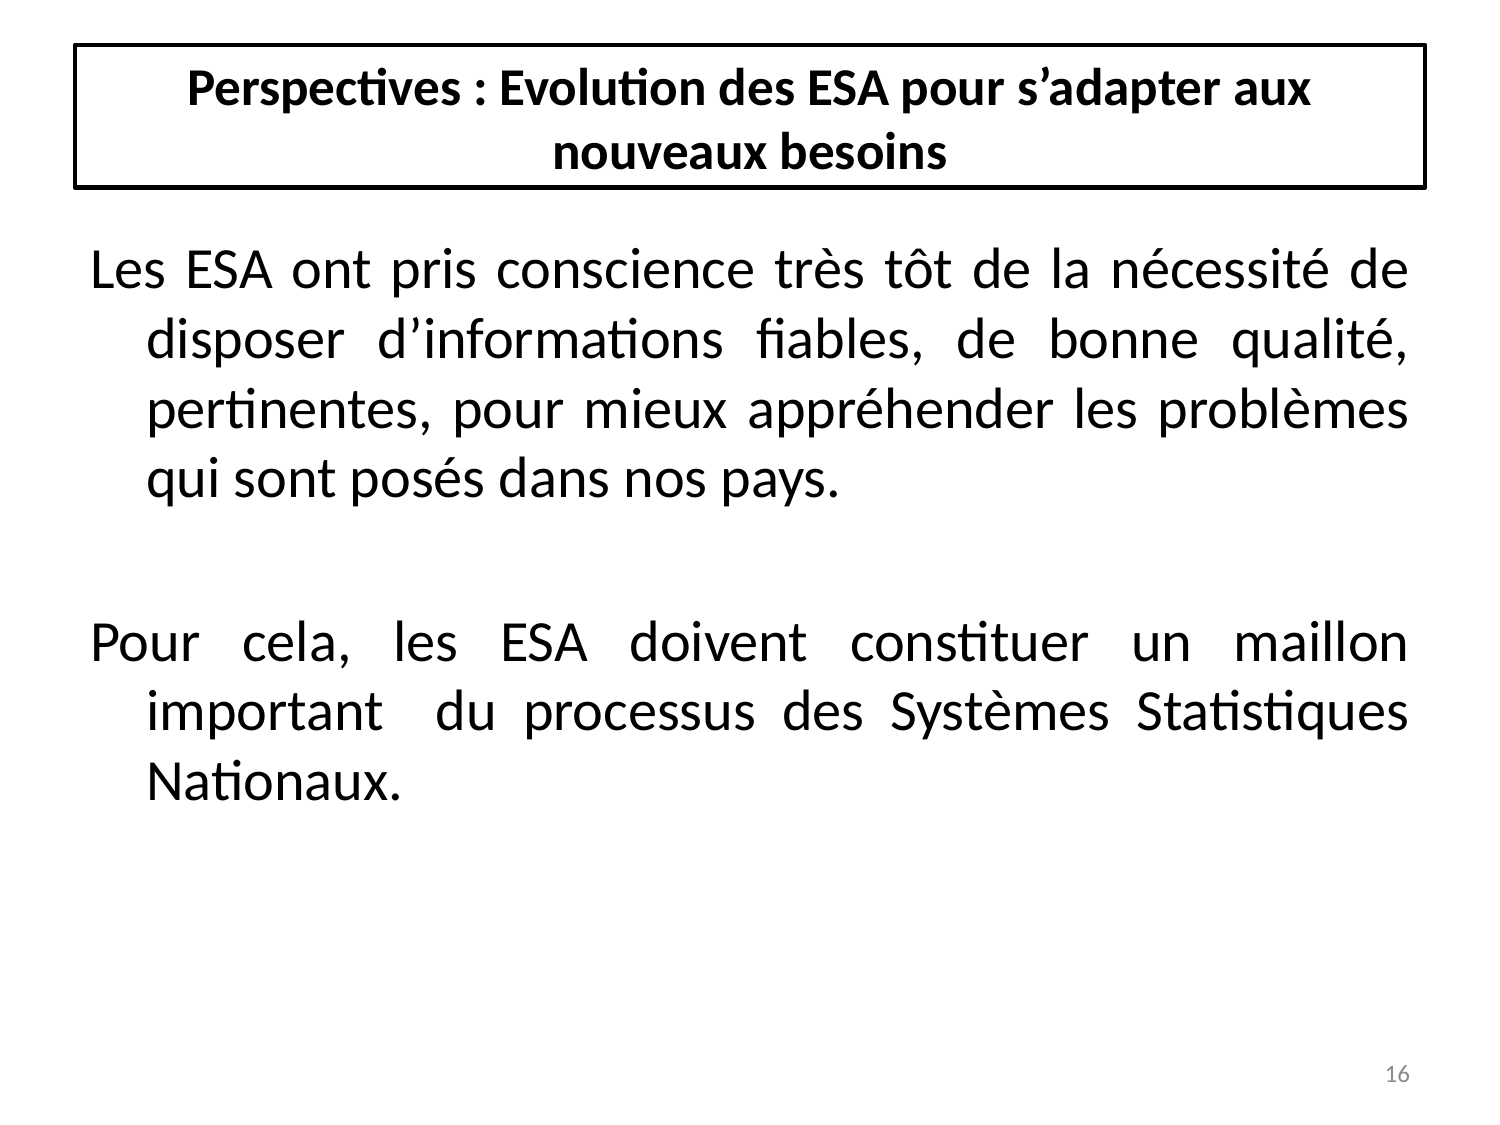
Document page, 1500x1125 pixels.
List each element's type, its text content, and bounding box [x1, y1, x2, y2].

slide_number 16 [1074, 1042, 1425, 1103]
list Les ESA ont pris conscience très tôt de la nécessité de disposer d’informations fiables, de bonne qualité, pertinentes, pour mieux appréhender les problèmes qui sont posés dans nos pays. Pour cela, les ESA doivent constituer un maillon important du processus des Systèmes Statistiques Nationaux. [75, 222, 1425, 1005]
title Perspectives : Evolution des ESA pour s’adapter aux nouveaux besoins [75, 45, 1425, 188]
